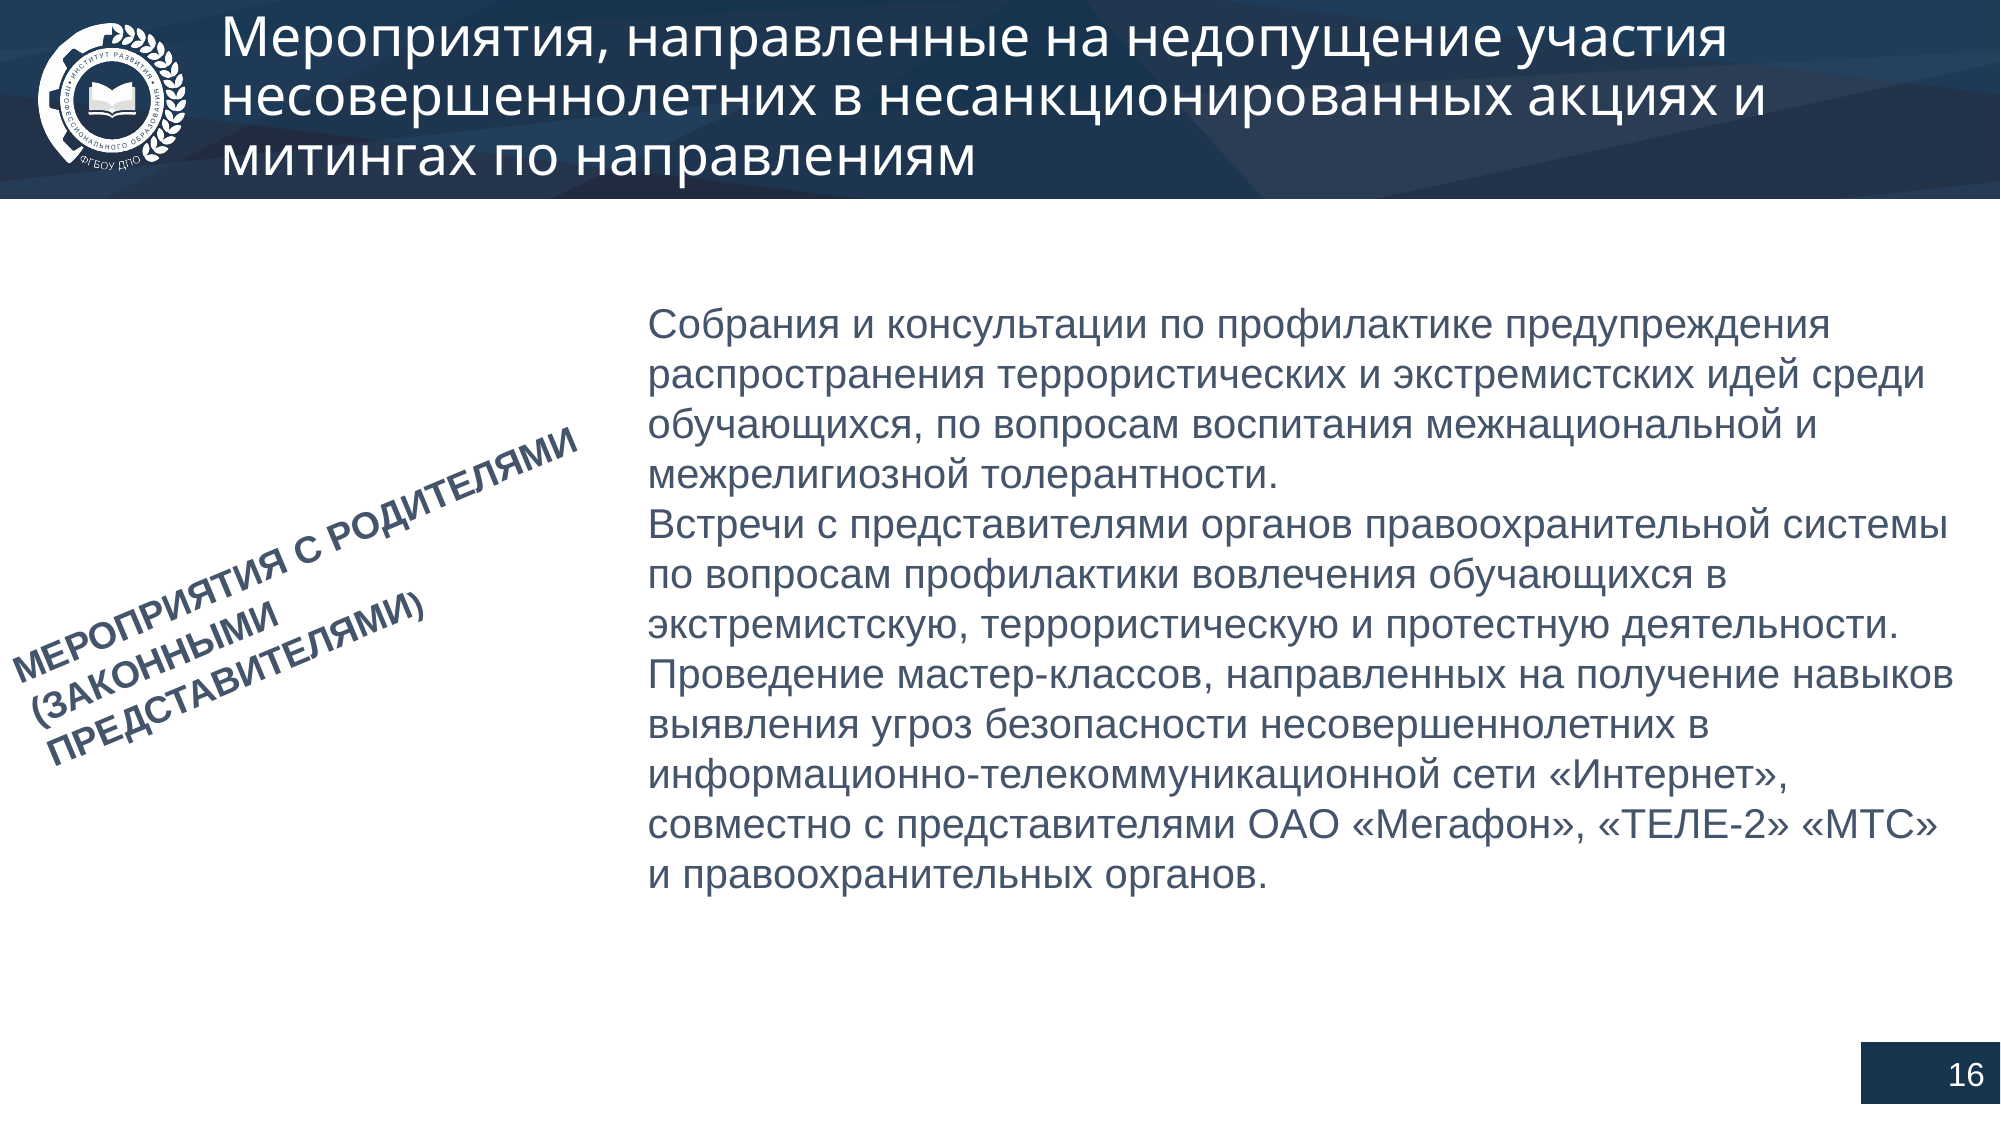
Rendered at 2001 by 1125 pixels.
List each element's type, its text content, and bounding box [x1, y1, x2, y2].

title Мероприятия, направленные на недопущение участия несовершеннолетних в несанкционированных акциях и митингах по направлениям [205, 0, 1931, 196]
text_box МЕРОПРИЯТИЯ С РОДИТЕЛЯМИ (ЗАКОННЫМИ ПРЕДСТАВИТЕЛЯМИ) [0, 378, 632, 787]
picture [0, 0, 2000, 199]
text_box Собрания и консультации по профилактике предупреждения распространения террористических и экстремистских идей среди обучающихся, по вопросам воспитания межнациональной и межрелигиозной толерантности. Встречи с представителями органов правоохранительной системы по вопросам профилактики вовлечения обучающихся в экстремистскую, террористическую и протестную деятельности. Проведение мастер-классов, направленных на получение навыков выявления угроз безопасности несовершеннолетних в информационно-телекоммуникационной сети «Интернет», совместно с представителями OAO «Мегафон», «ТЕЛЕ-2» «МТС» и правоохранительных органов. [632, 289, 1977, 905]
